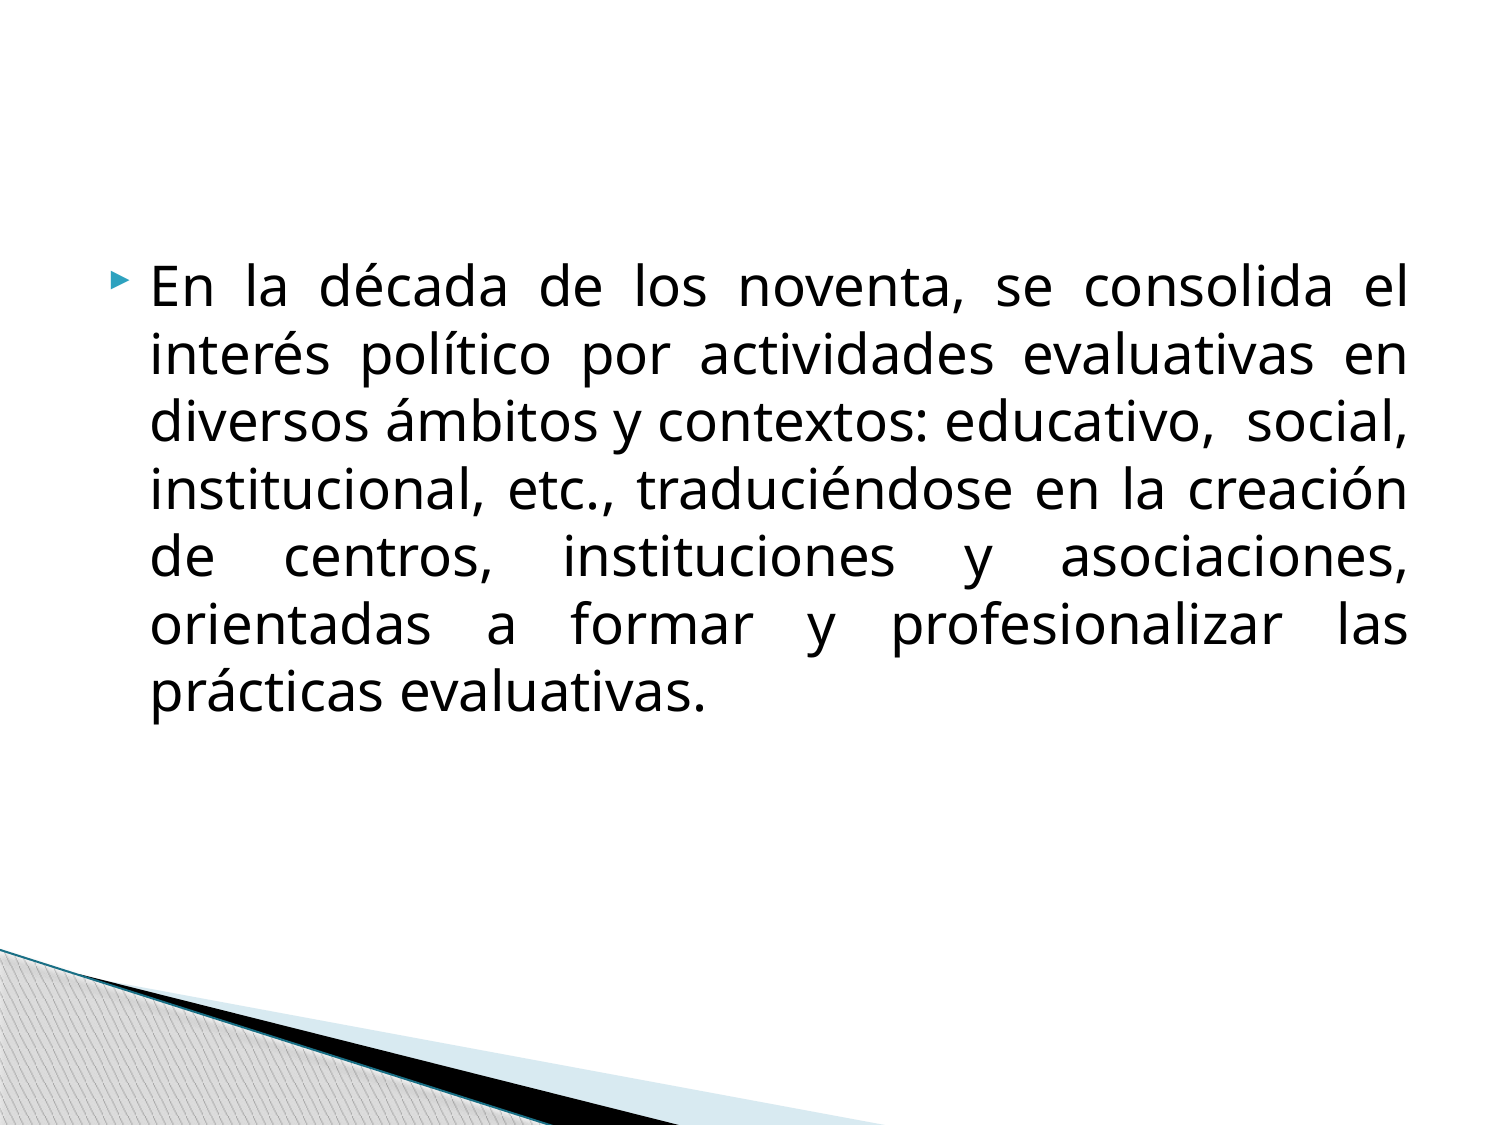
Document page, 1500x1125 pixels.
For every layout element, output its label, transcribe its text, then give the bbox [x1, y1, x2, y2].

list En la década de los noventa, se consolida el interés político por actividades evaluativas en diversos ámbitos y contextos: educativo, social, institucional, etc., traduciéndose en la creación de centros, instituciones y asociaciones, orientadas a formar y profesionalizar las prácticas evaluativas. [75, 243, 1425, 986]
